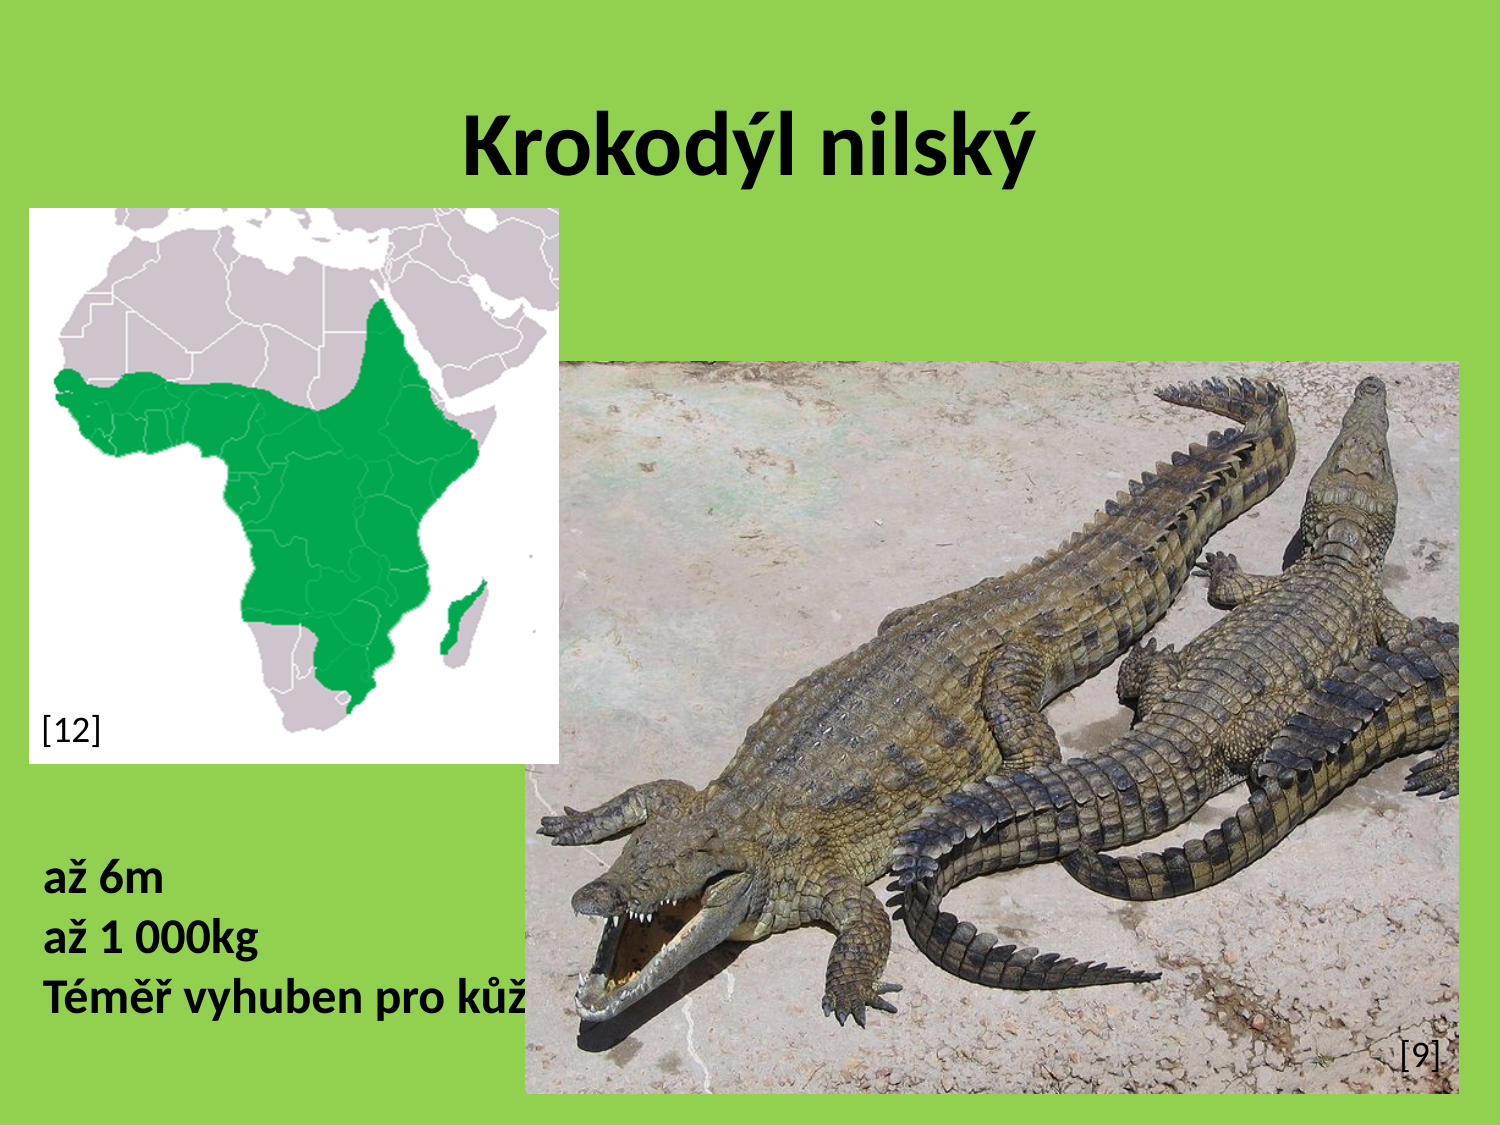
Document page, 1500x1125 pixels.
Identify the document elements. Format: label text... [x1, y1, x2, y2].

text_box až 6m až 1 000kg Téměř vyhuben pro kůži [28, 836, 520, 1032]
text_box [25, 207, 559, 765]
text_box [525, 361, 1459, 1095]
title Krokodýl nilský [75, 45, 1425, 233]
